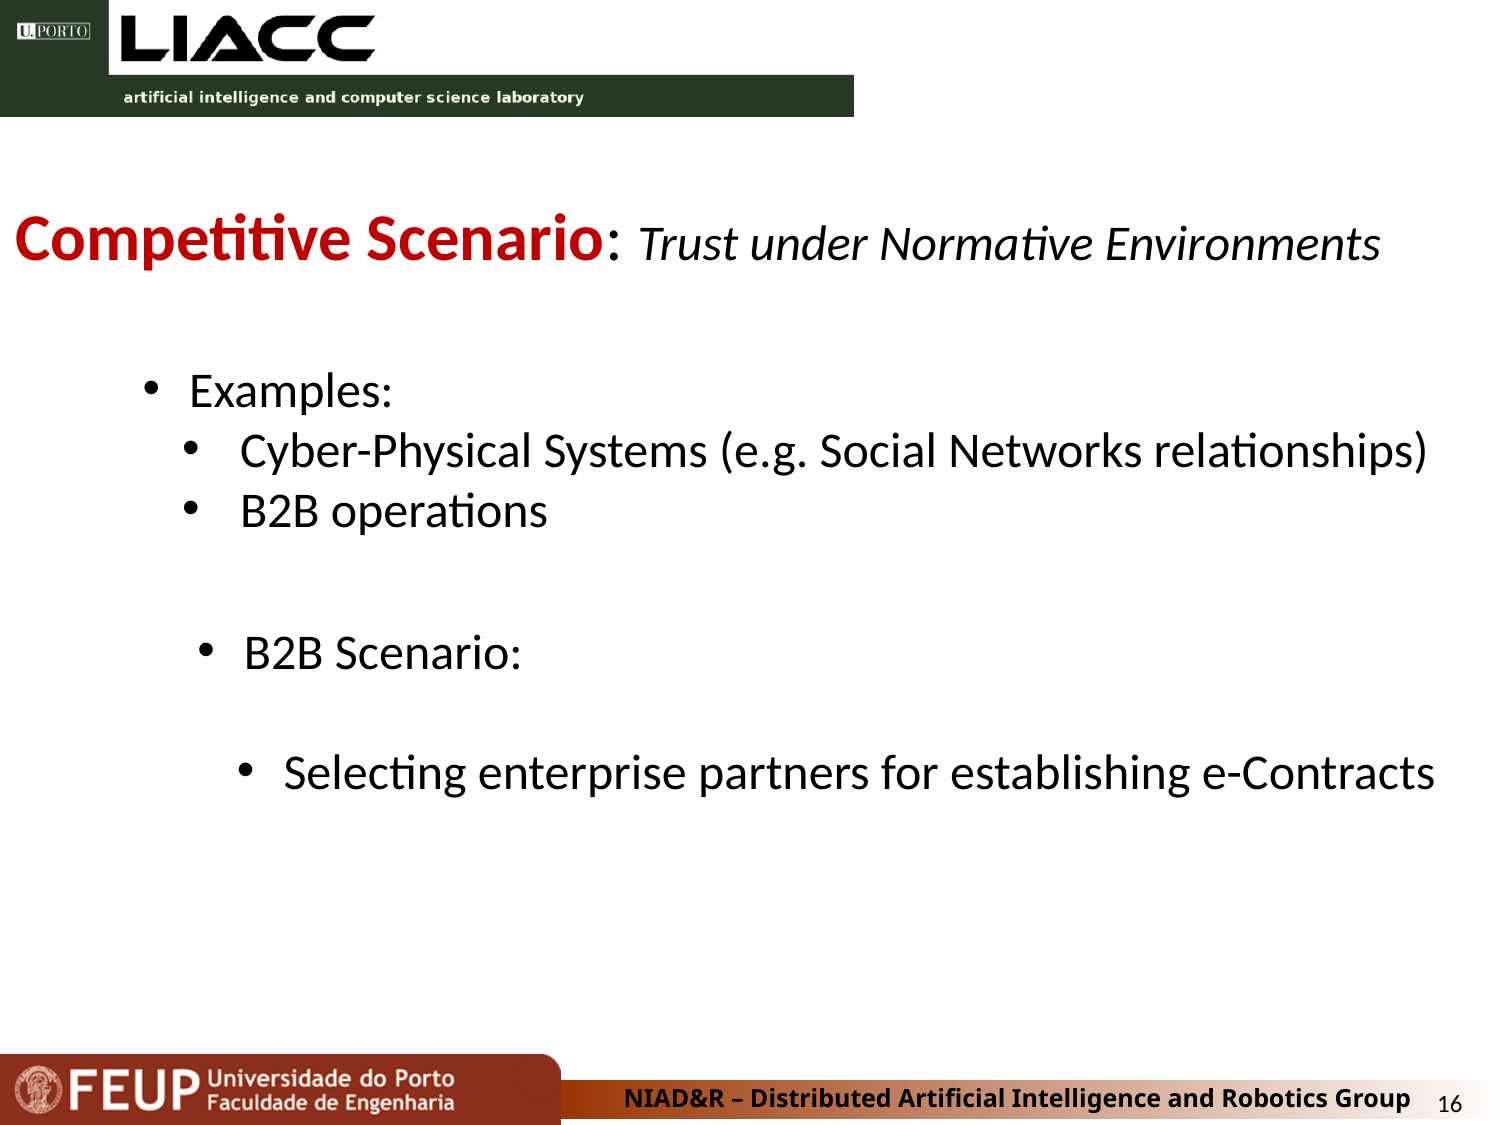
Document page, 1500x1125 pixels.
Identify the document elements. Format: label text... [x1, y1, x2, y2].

picture [0, 0, 854, 113]
text_box B2B Scenario: Selecting enterprise partners for establishing e-Contracts [182, 612, 1500, 867]
text_box Examples: Cyber-Physical Systems (e.g. Social Networks relationships) B2B operations [127, 349, 1456, 545]
title Competitive Scenario: Trust under Normative Environments [0, 113, 1500, 355]
picture [0, 1054, 561, 1125]
